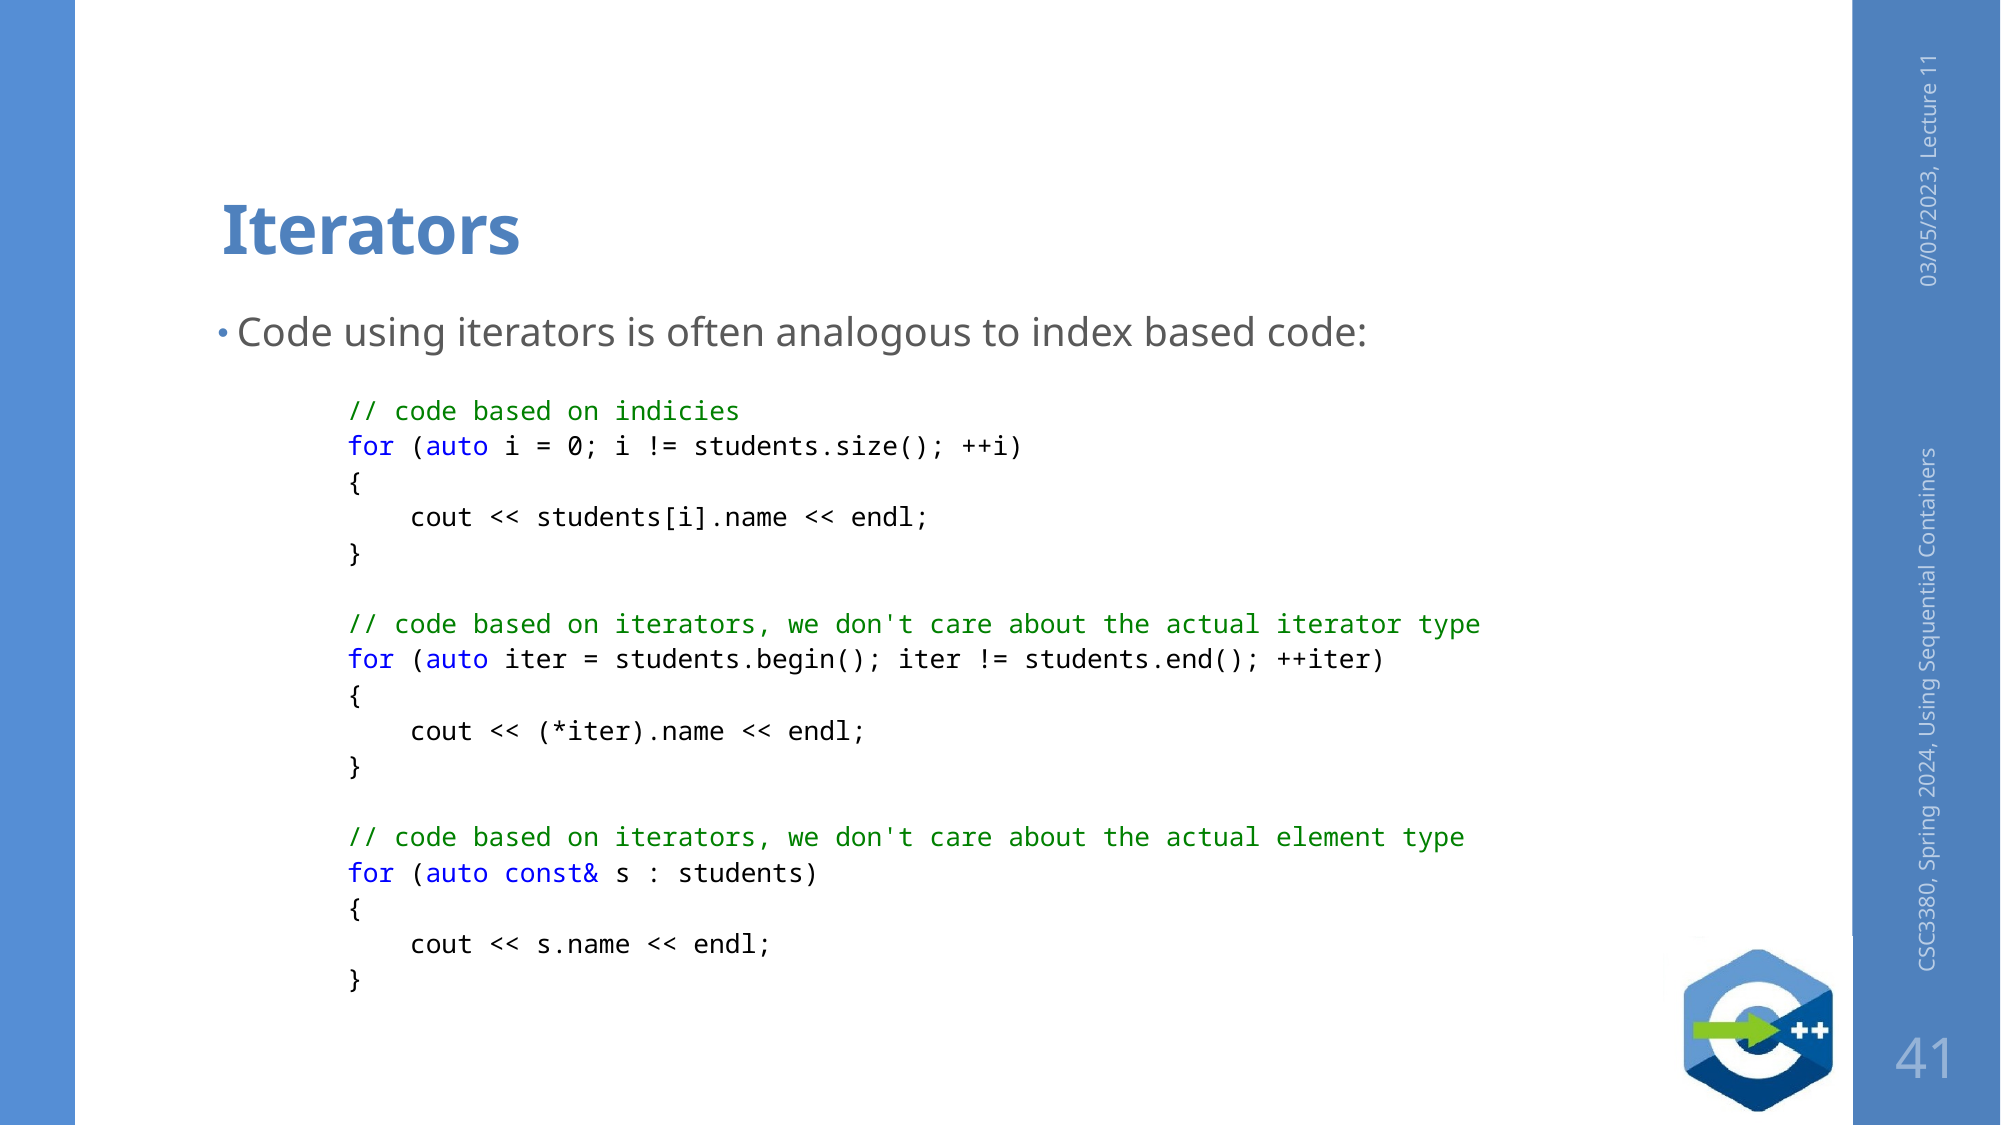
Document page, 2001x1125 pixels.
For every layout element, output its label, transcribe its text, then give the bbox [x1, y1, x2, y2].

title Iterators [206, 48, 1797, 278]
picture [1663, 936, 1853, 1125]
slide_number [1897, 37, 1958, 351]
list Code using iterators is often analogous to index based code: // code based on indicies for (auto i = 0; i != students.size(); ++i) { cout << students[i].name << endl; } // code based on iterators, we don't care about the actual iterator type for (auto iter = students.begin(); iter != students.end(); ++iter) { cout << (*iter).name << endl; } // code based on iterators, we don't care about the actual element type for (auto const& s : students) { cout << s.name << endl; } [202, 303, 1738, 1013]
slide_number 41 [1852, 1012, 2000, 1110]
footer CSC3380, Spring 2024, Using Sequential Containers [1897, 400, 1958, 988]
